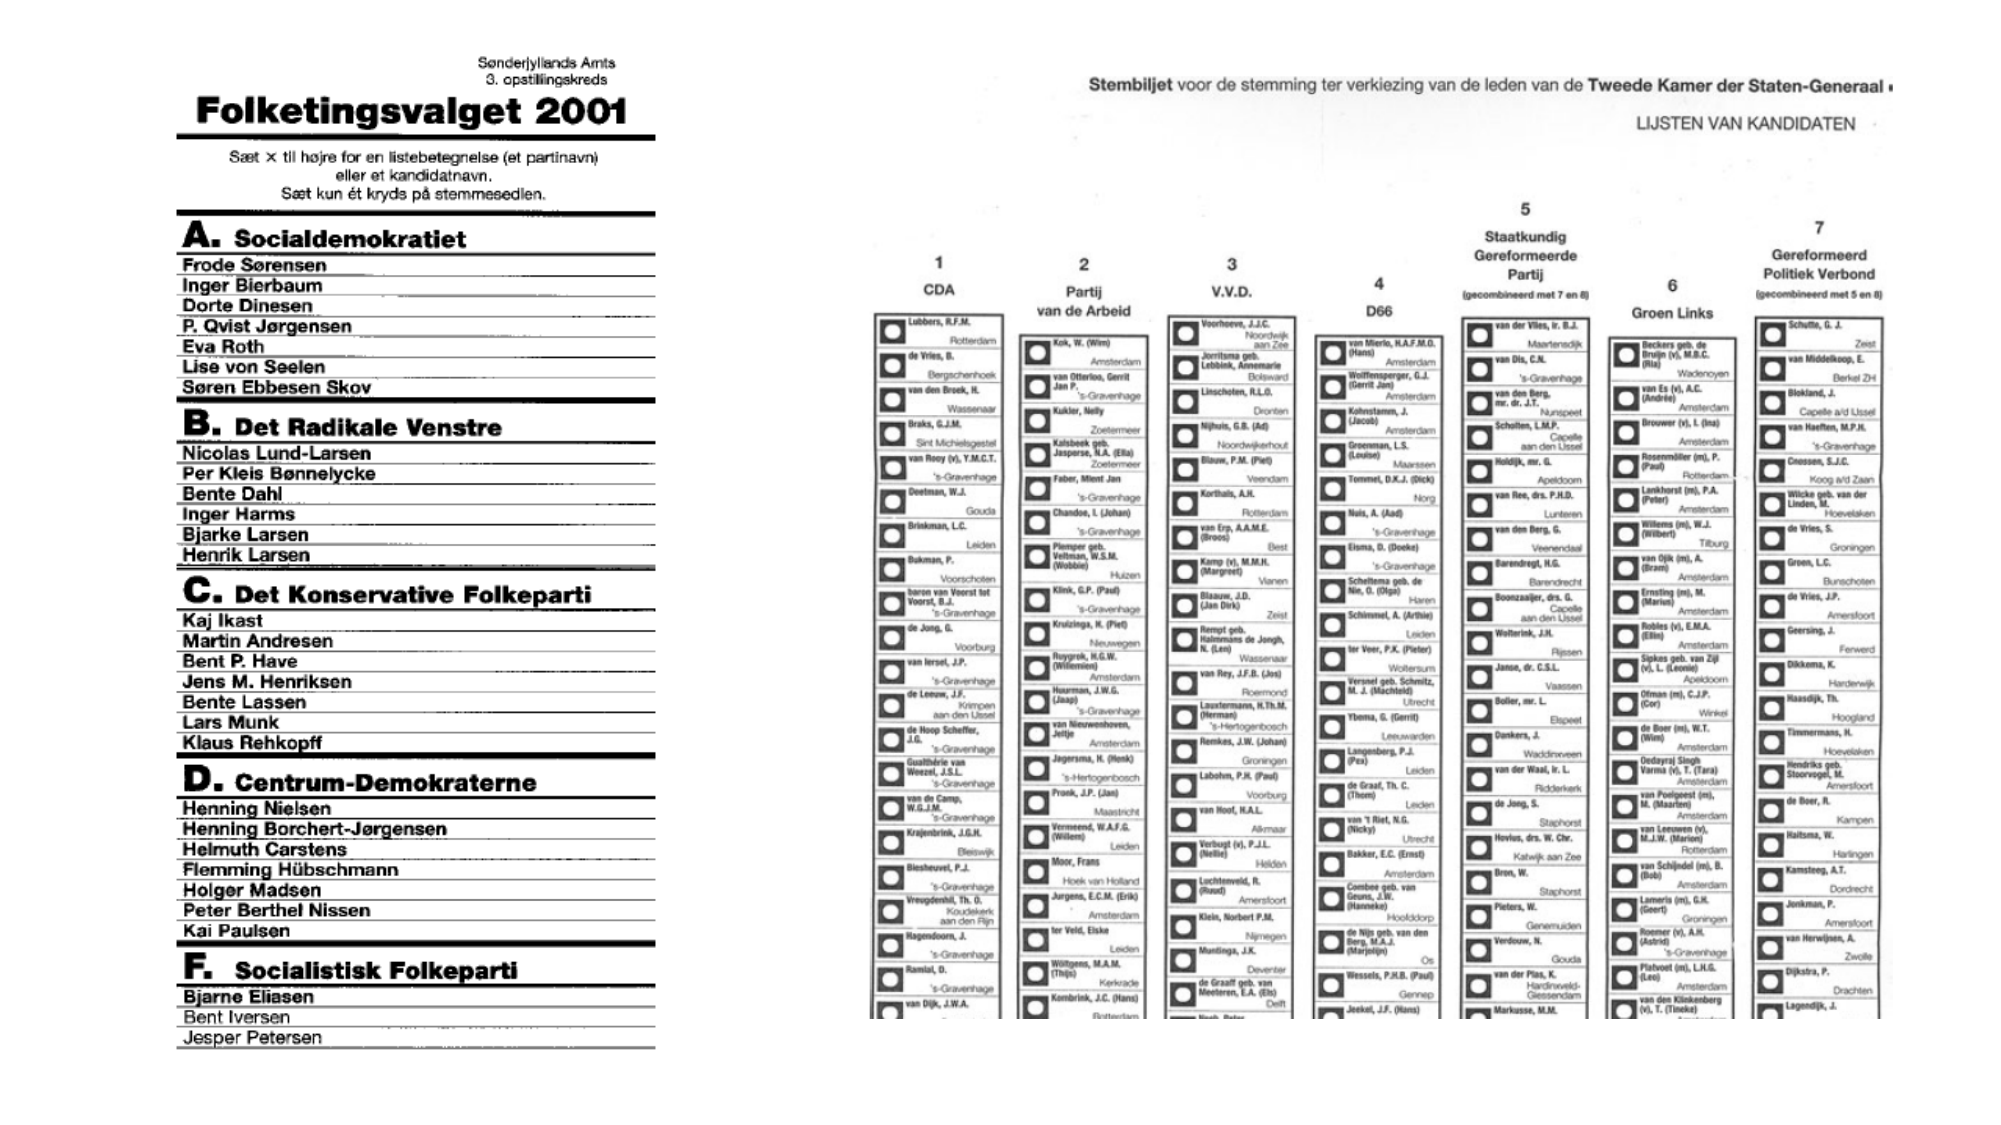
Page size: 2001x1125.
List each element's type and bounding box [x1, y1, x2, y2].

picture [792, 47, 1930, 1019]
picture [133, 16, 698, 1109]
